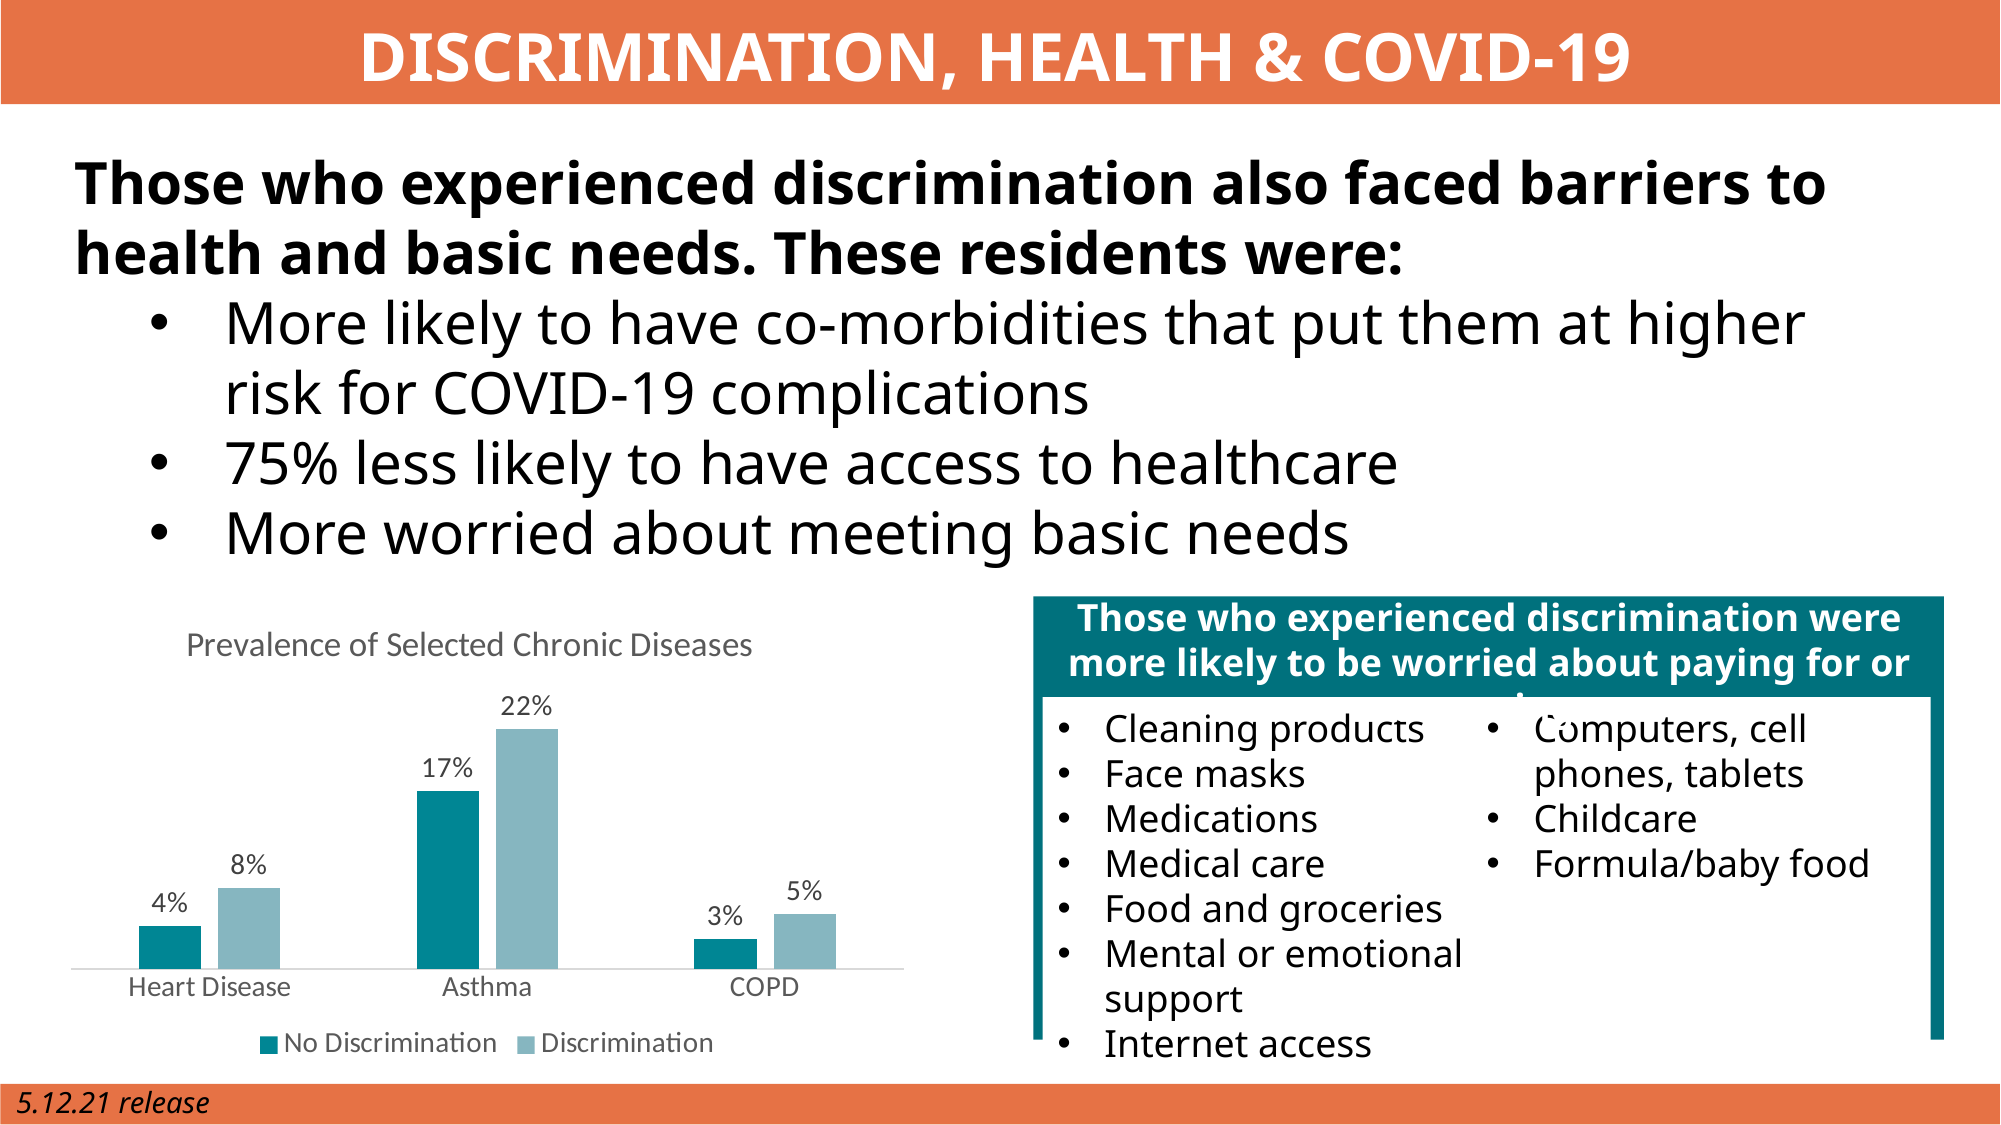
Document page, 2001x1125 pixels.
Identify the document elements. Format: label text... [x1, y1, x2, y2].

text_box [231, 1082, 2000, 1125]
text_box [1031, 594, 1042, 1042]
text_box Those who experienced discrimination were more likely to be worried about paying for or accessing: [1032, 587, 1947, 782]
text_box [1931, 782, 1946, 1042]
text_box [0, 0, 2000, 106]
chart [53, 617, 922, 1067]
text_box DISCRIMINATION, HEALTH & COVID-19 [134, 1, 1858, 119]
text_box Cleaning products Face masks Medications Medical care Food and groceries Mental or emotional support Internet access Computers, cell phones, tablets Childcare Formula/baby food [1042, 782, 1931, 1075]
text_box 5.12.21 release [0, 1074, 231, 1125]
text_box Those who experienced discrimination also faced barriers to health and basic needs. These residents were: More likely to have co-morbidities that put them at higher risk for COVID-19 complications 75% less likely to have access to healthcare More worried about meeting basic needs [60, 138, 1932, 574]
